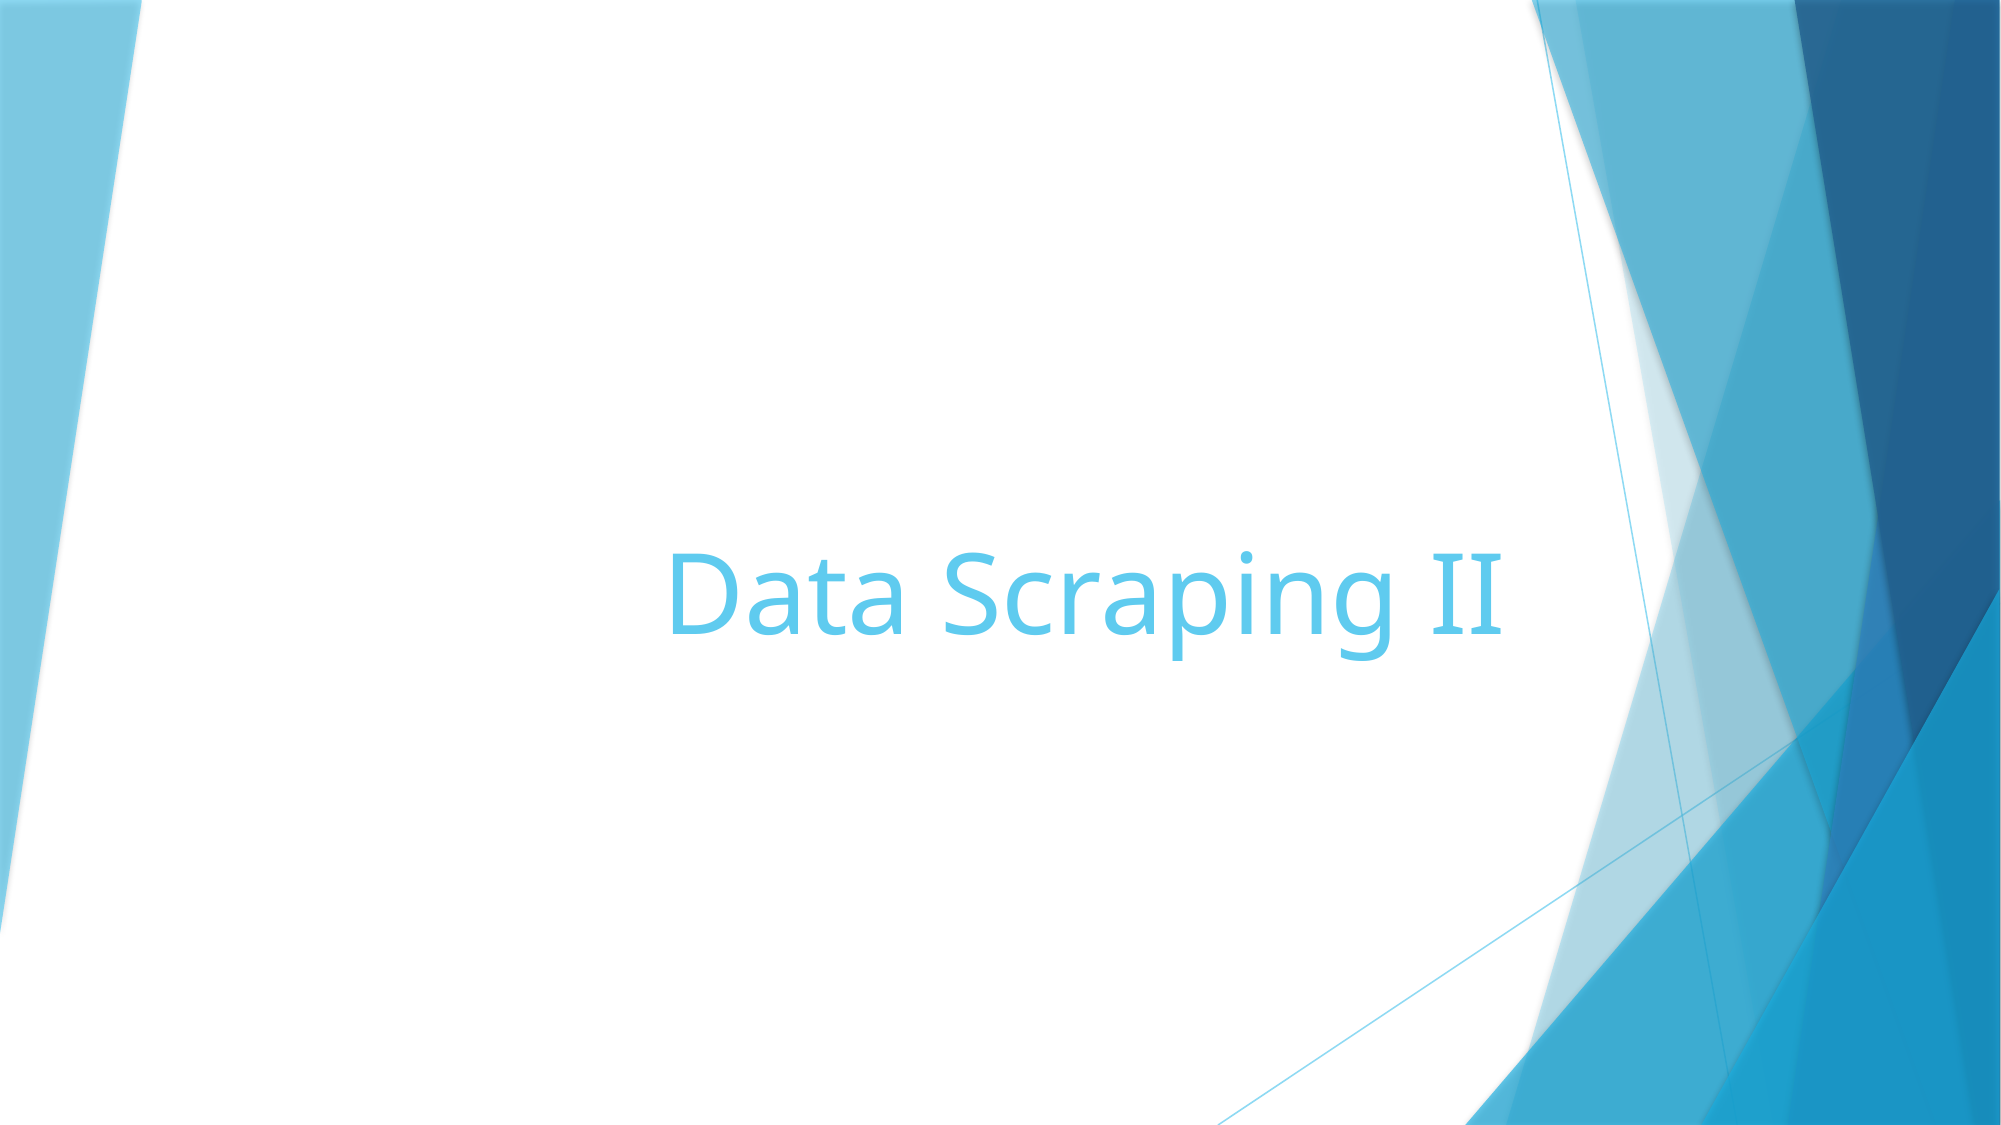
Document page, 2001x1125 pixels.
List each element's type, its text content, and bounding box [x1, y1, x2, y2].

title Data Scraping II [247, 394, 1522, 665]
